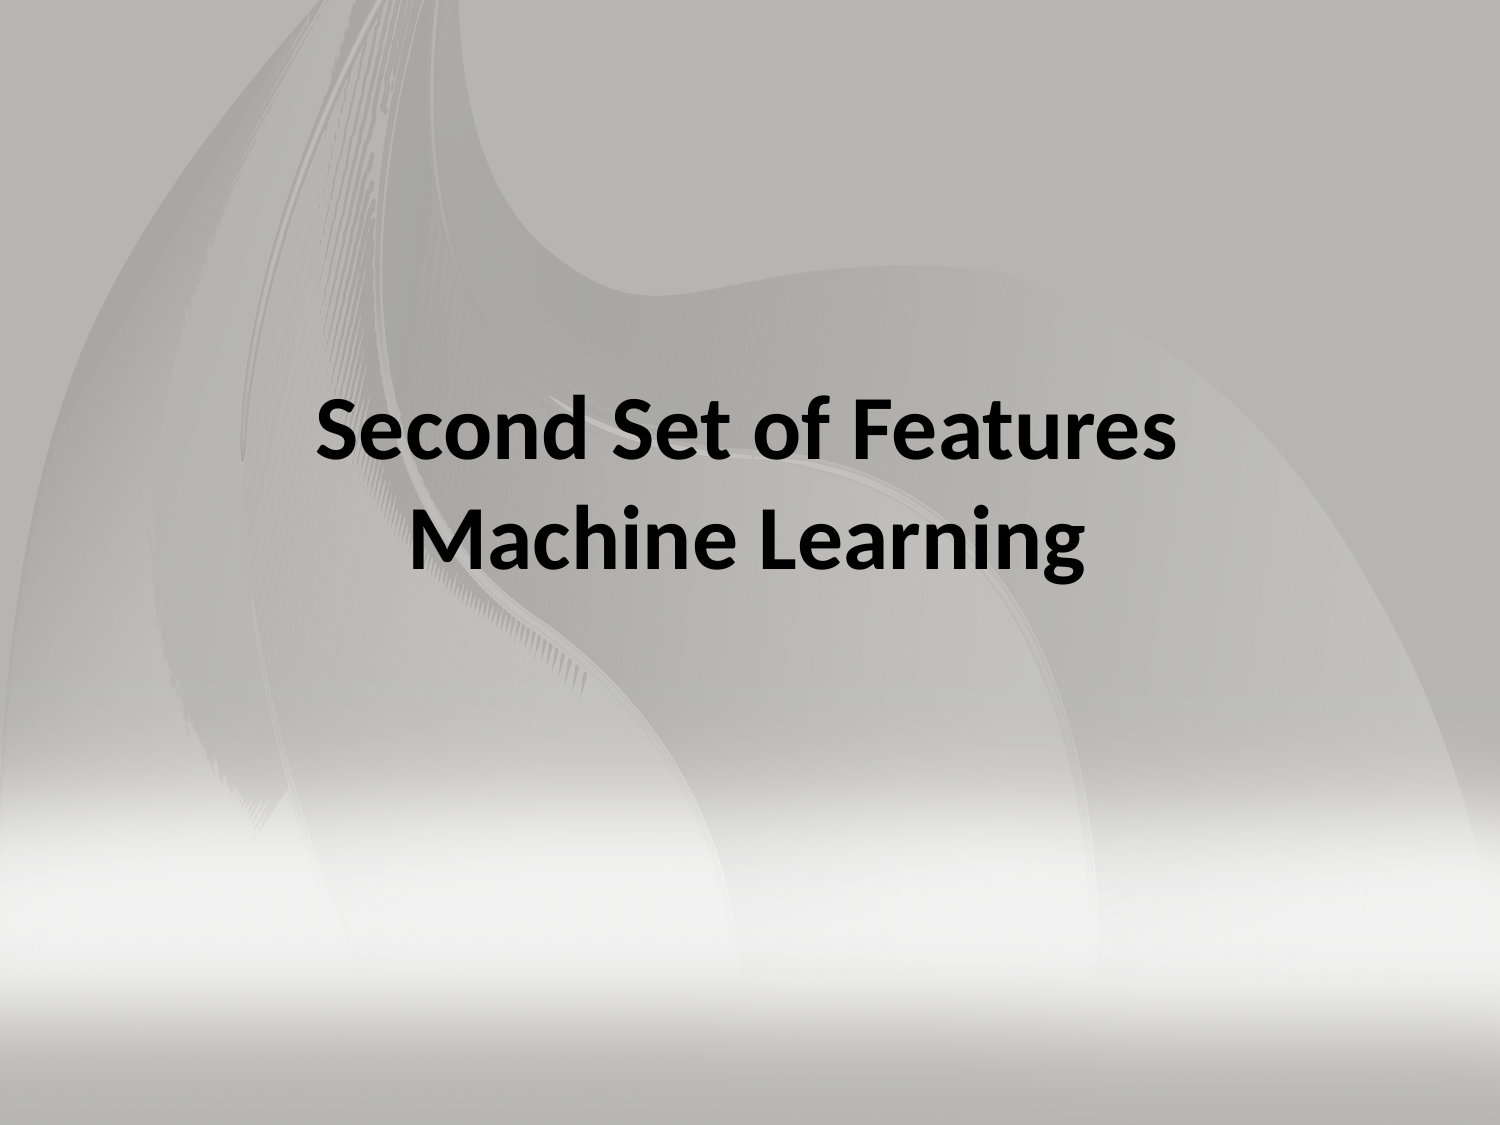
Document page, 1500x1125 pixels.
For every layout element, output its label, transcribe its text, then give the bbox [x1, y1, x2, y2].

picture [0, 0, 1500, 1125]
title Second Set of Features Machine Learning [48, 357, 1446, 599]
